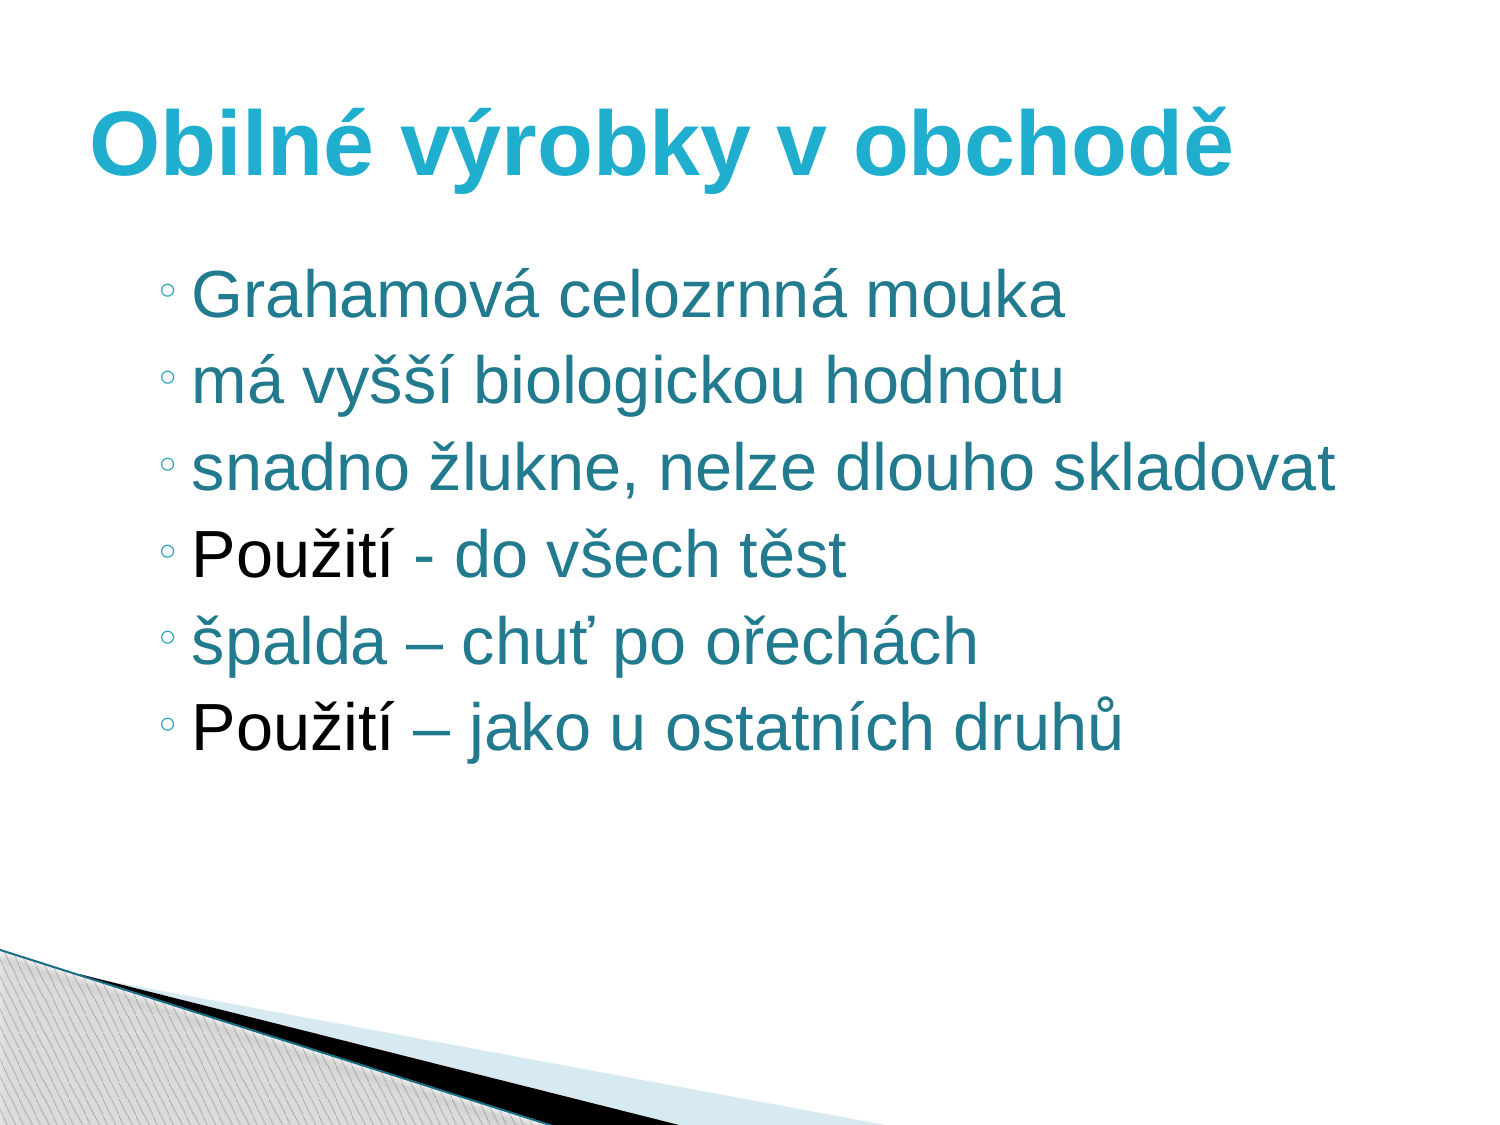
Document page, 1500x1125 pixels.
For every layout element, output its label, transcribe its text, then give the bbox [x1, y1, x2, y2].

list Grahamová celozrnná mouka má vyšší biologickou hodnotu snadno žlukne, nelze dlouho skladovat Použití - do všech těst špalda – chuť po ořechách Použití – jako u ostatních druhů [74, 242, 1426, 986]
title Obilné výrobky v obchodě [75, 45, 1425, 233]
